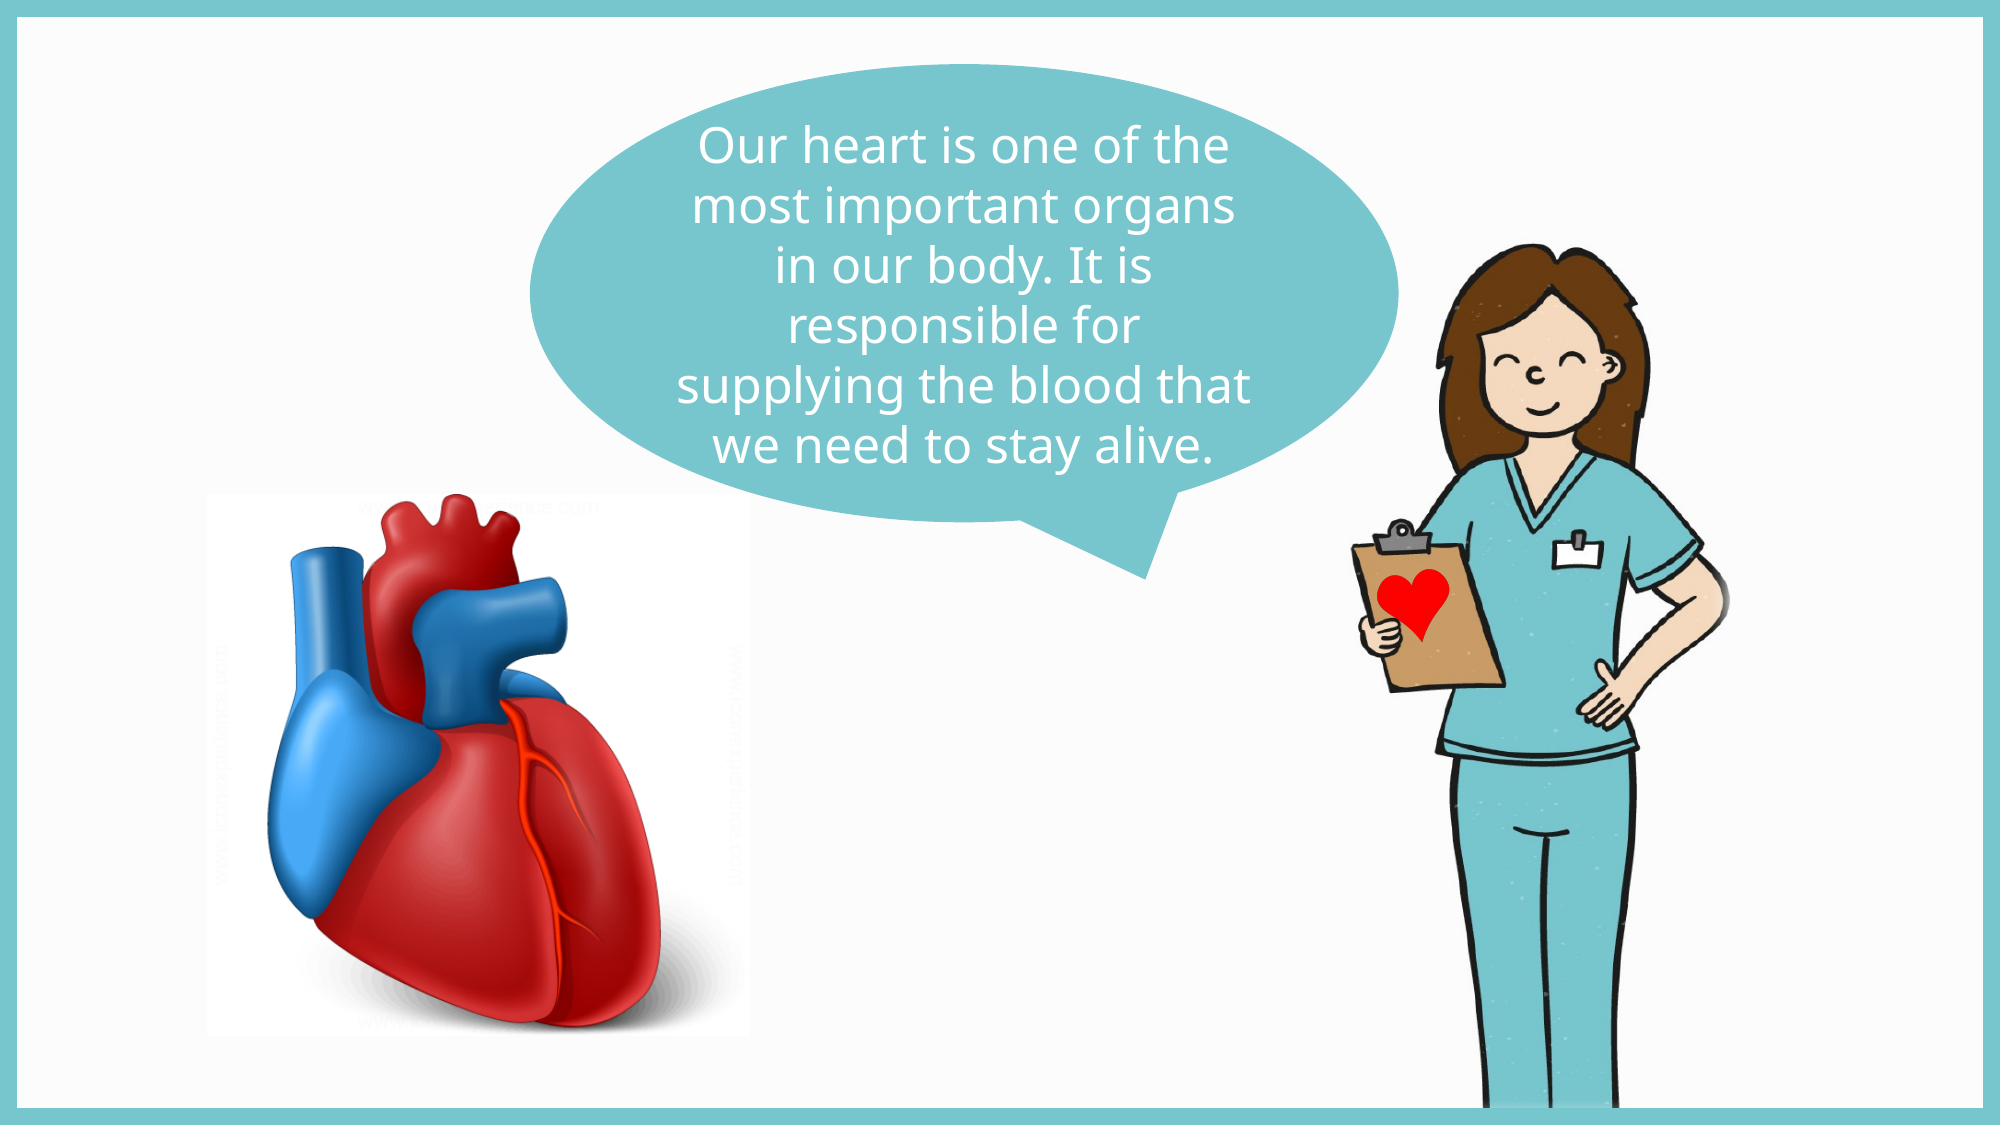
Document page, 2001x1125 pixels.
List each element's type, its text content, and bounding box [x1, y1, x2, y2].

text_box [0, 0, 2000, 1125]
text_box Our heart is one of the most important organs in our body. It is responsible for supplying the blood that we need to stay alive. [529, 64, 1367, 580]
picture [207, 494, 750, 1036]
picture [1321, 207, 1743, 1125]
